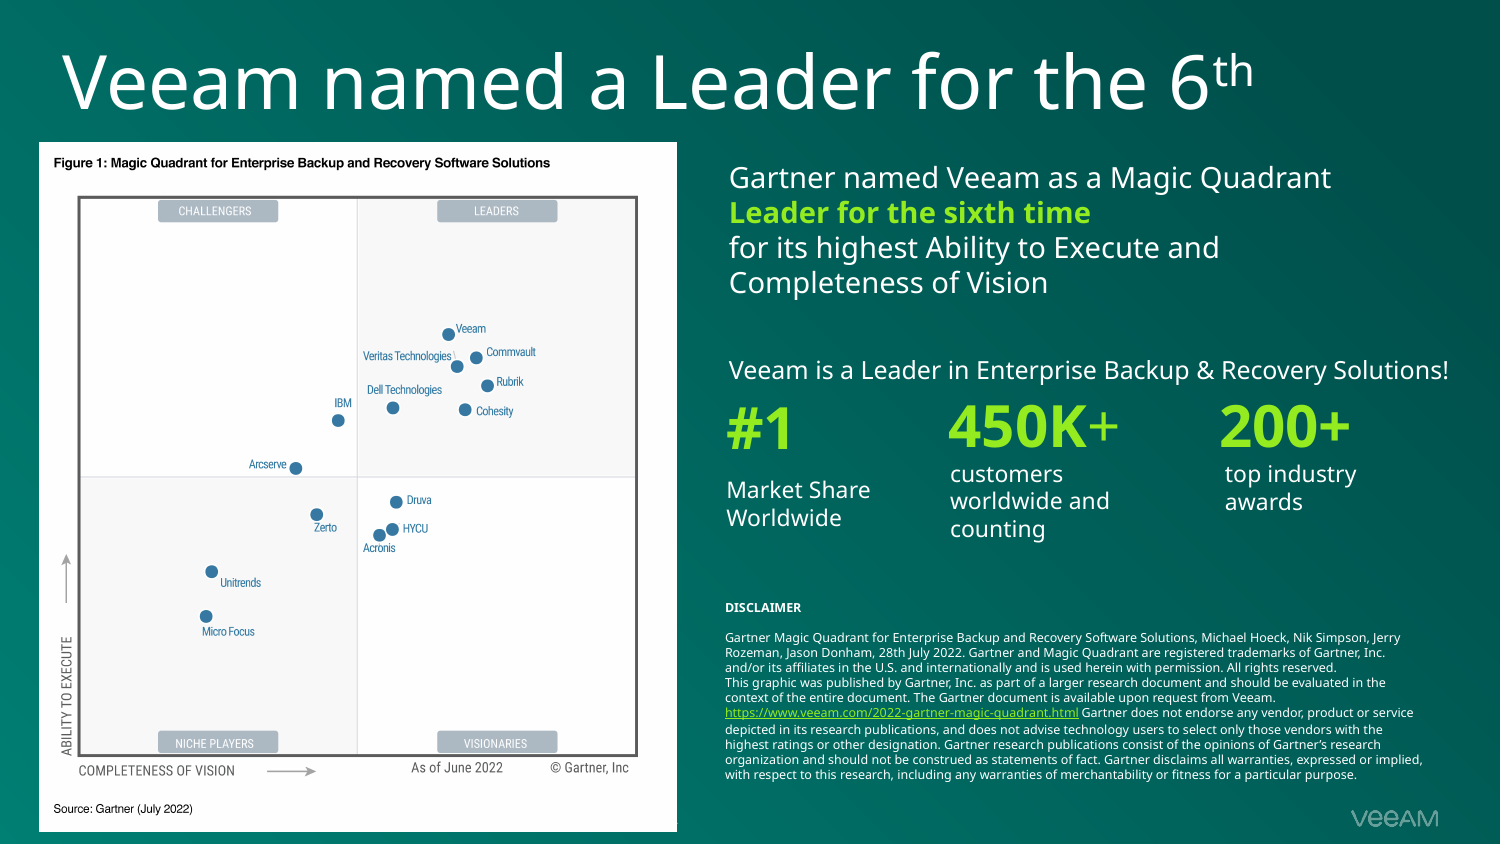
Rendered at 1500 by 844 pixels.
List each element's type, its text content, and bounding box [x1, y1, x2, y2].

text_box 450K+ [948, 388, 1149, 459]
text_box #1 [726, 391, 927, 462]
text_box 200+ [1219, 388, 1420, 459]
text_box DISCLAIMER Gartner Magic Quadrant for Enterprise Backup and Recovery Software Solutions, Michael Hoeck, Nik Simpson, Jerry Rozeman, Jason Donham, 28th July 2022. Gartner and Magic Quadrant are registered trademarks of Gartner, Inc. and/or its affiliates in the U.S. and internationally and is used herein with permission. All rights reserved. This graphic was published by Gartner, Inc. as part of a larger research document and should be evaluated in the context of the entire document. The Gartner document is available upon request from Veeam. https://www.veeam.com/2022-gartner-magic-quadrant.html Gartner does not endorse any vendor, product or service depicted in its research publications, and does not advise technology users to select only those vendors with the highest ratings or other designation. Gartner research publications consist of the opinions of Gartner’s research organization and should not be construed as statements of fact. Gartner disclaims all warranties, expressed or implied, with respect to this research, including any warranties of merchantability or fitness for a particular purpose. [710, 598, 1438, 790]
text_box Veeam is a Leader in Enterprise Backup & Recovery Solutions! [714, 346, 1490, 392]
title Veeam named a Leader for the 6th time! [62, 34, 1438, 126]
text_box Gartner named Veeam as a Magic Quadrant Leader for the sixth time for its highest Ability to Execute and Completeness of Vision [714, 152, 1402, 307]
text_box customers worldwide and counting [950, 459, 1150, 542]
text_box Market Share Worldwide [726, 475, 927, 531]
text_box top industry awards [1224, 459, 1425, 515]
picture [38, 142, 678, 832]
